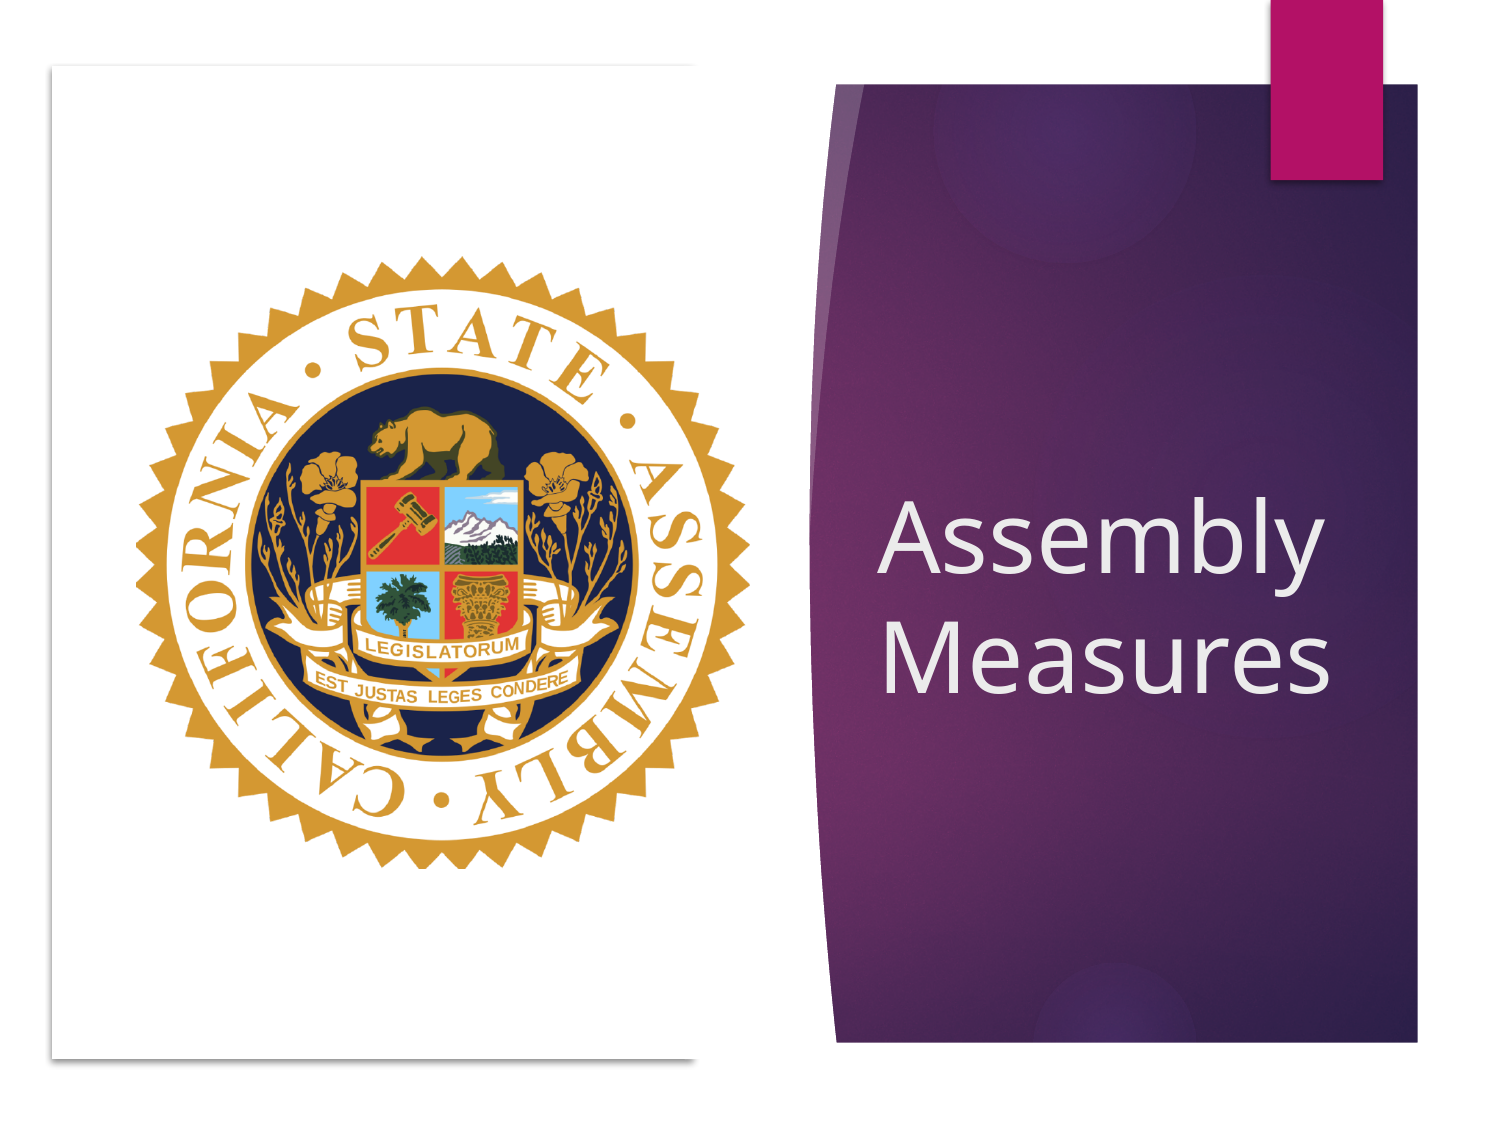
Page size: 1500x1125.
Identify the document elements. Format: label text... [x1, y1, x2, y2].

picture [136, 256, 750, 869]
title Assembly Measures [862, 203, 1421, 721]
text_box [51, 64, 847, 1060]
